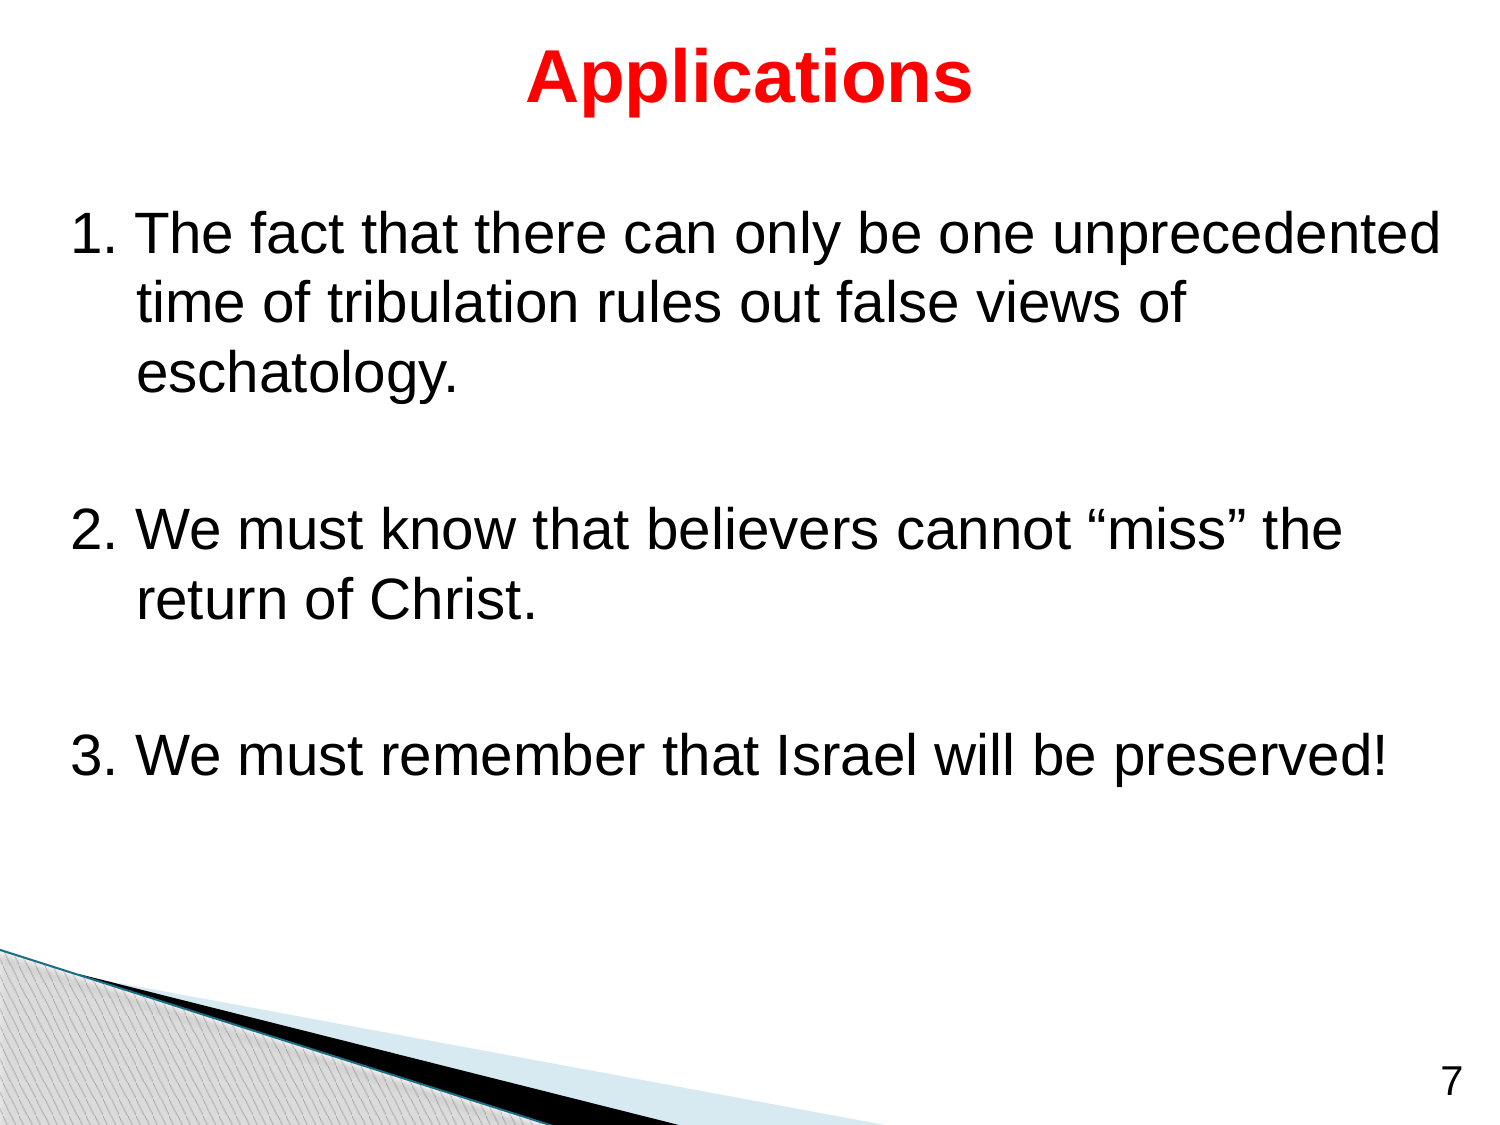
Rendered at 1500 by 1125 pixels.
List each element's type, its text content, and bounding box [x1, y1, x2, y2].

slide_number 7 [1315, 1051, 1479, 1112]
title Applications [62, 10, 1438, 136]
list 1. The fact that there can only be one unprecedented time of tribulation rules out false views of eschatology. 2. We must know that believers cannot “miss” the return of Christ. 3. We must remember that Israel will be preserved! [37, 187, 1463, 986]
